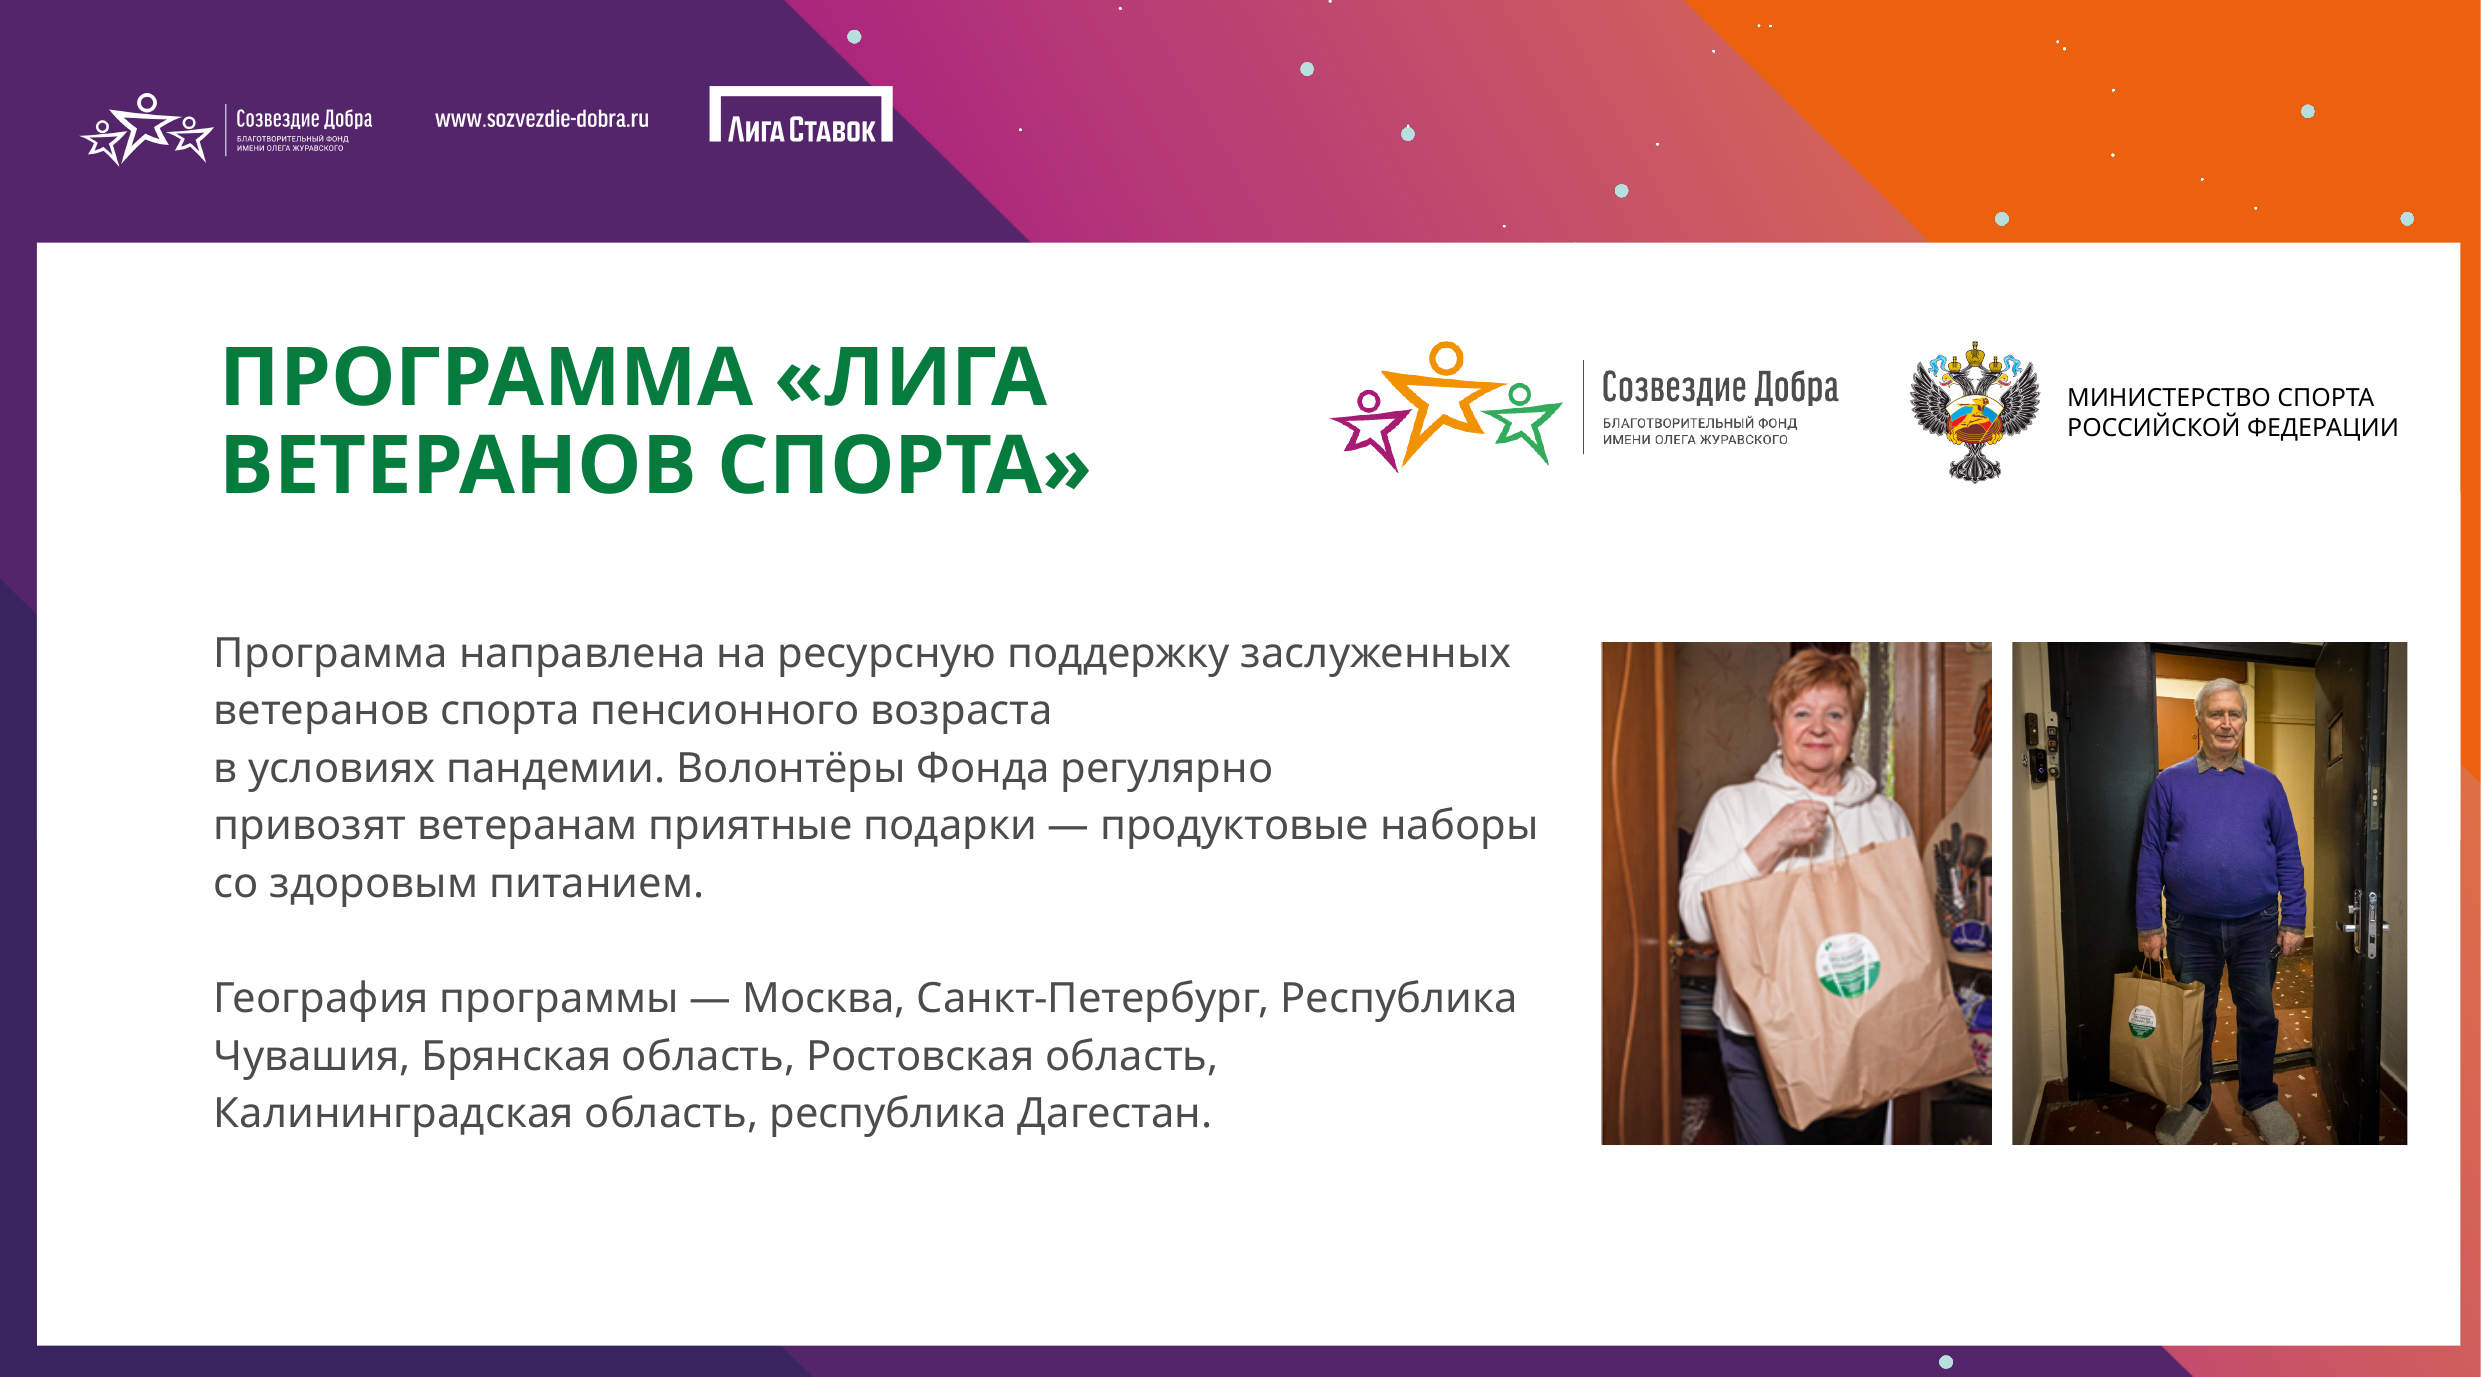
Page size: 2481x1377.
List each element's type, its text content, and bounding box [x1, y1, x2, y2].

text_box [1904, 332, 2451, 492]
title ПРОГРАММА «ЛИГА ВЕТЕРАНОВ СПОРТА» [219, 335, 1213, 470]
text_box Программа направлена на ресурсную поддержку заслуженных ветеранов спорта пенсионного возраста в условиях пандемии. Волонтёры Фонда регулярно привозят ветеранам приятные подарки — продуктовые наборы со здоровым питанием. География программы — Москва, Санкт-Петербург, Республика Чувашия, Брянская область, Ростовская область, Калининградская область, республика Дагестан. [201, 605, 1560, 1191]
picture [0, 0, 2481, 1377]
